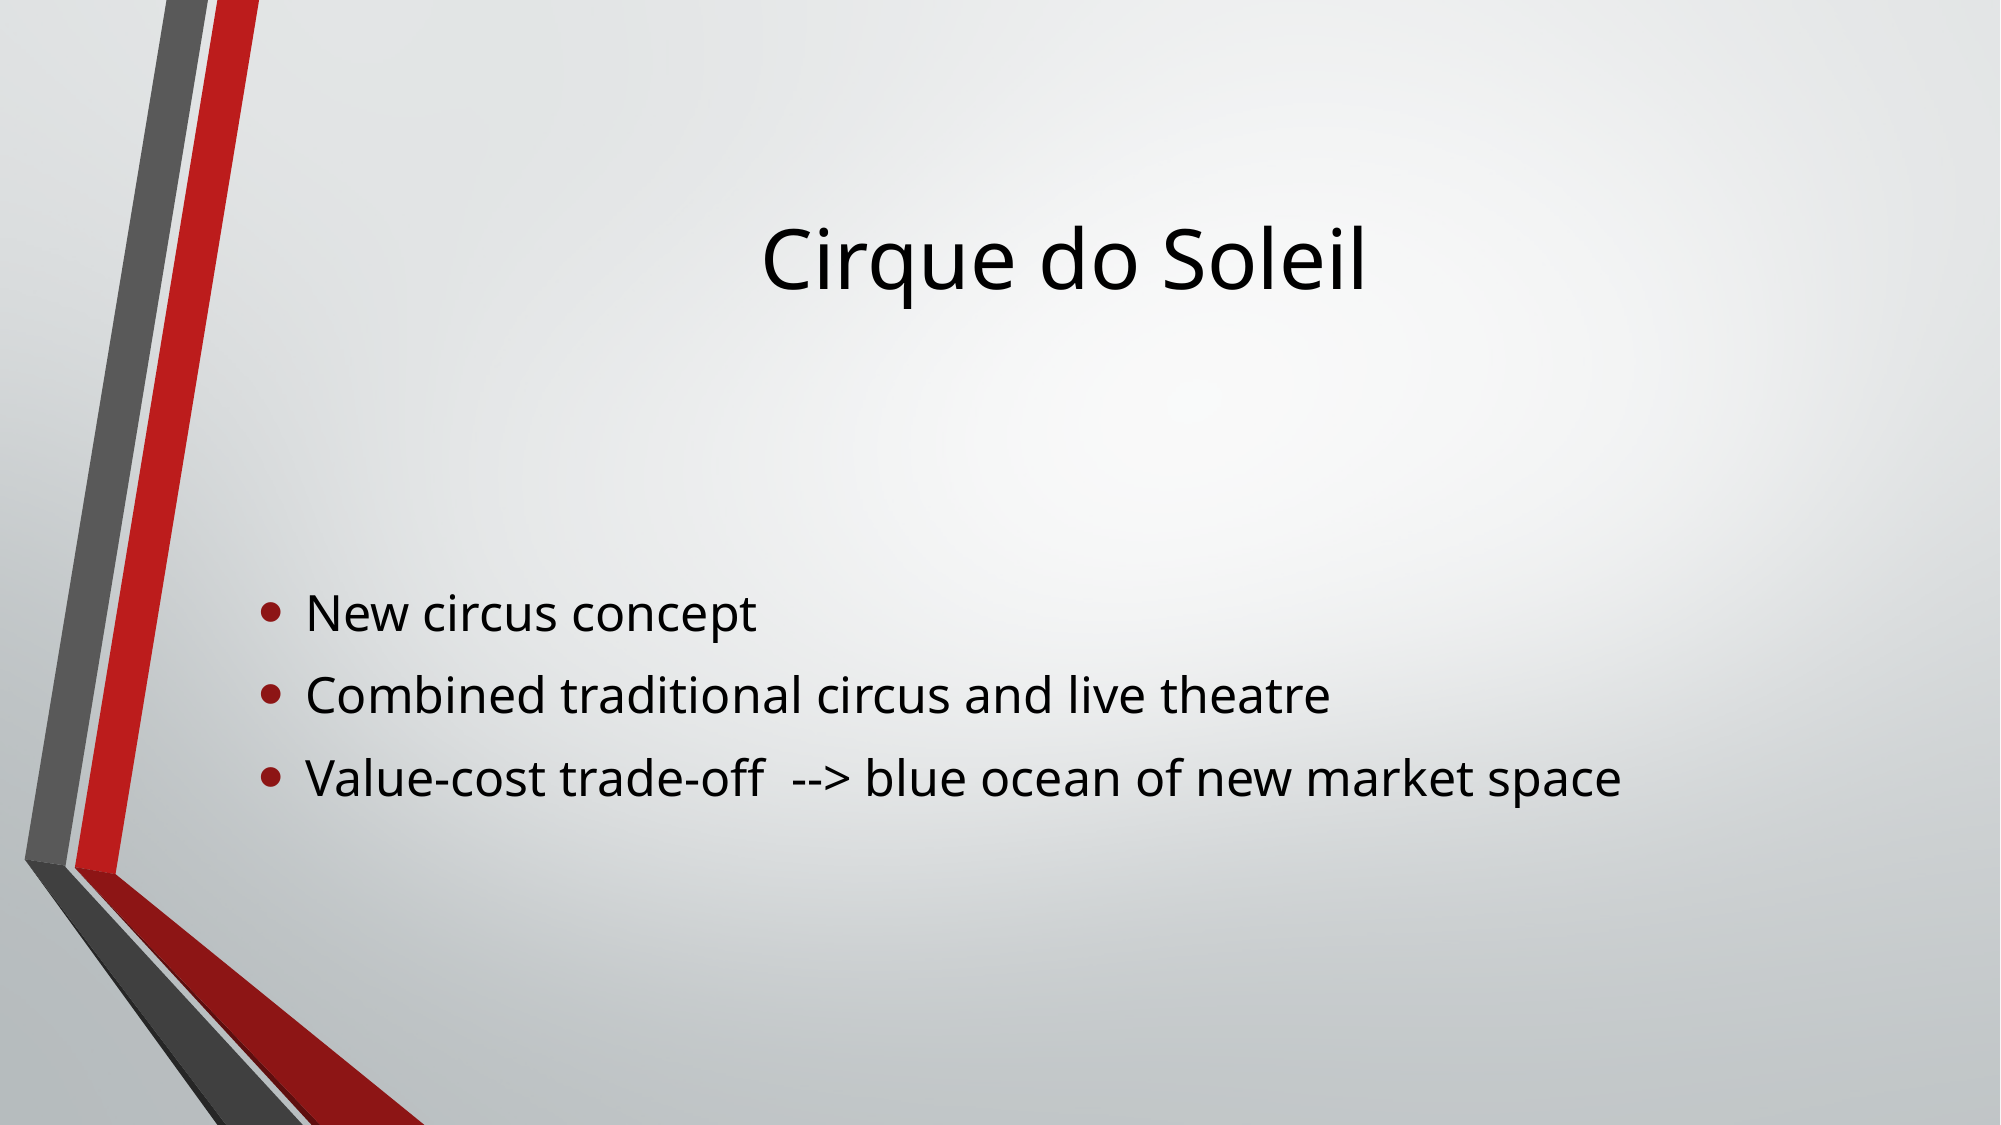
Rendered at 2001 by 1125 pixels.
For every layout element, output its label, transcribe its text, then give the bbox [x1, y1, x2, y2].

list New circus concept Combined traditional circus and live theatre Value-cost trade-off --> blue ocean of new market space [243, 437, 1887, 950]
title Cirque do Soleil [243, 112, 1887, 400]
